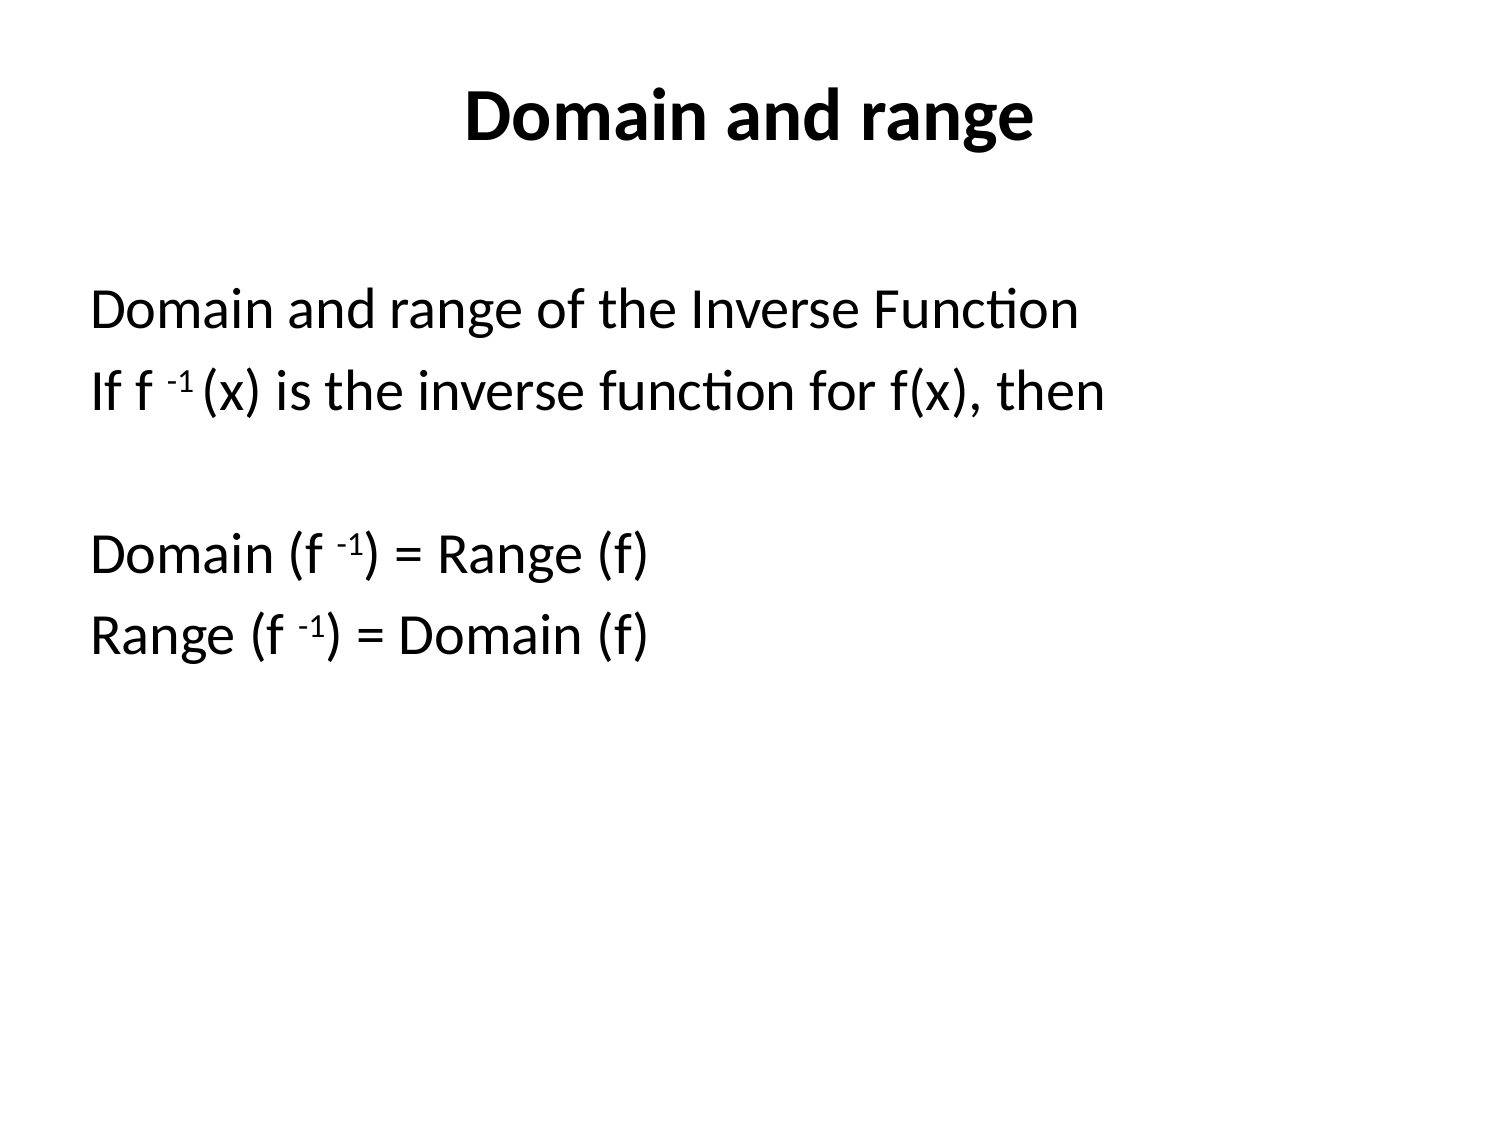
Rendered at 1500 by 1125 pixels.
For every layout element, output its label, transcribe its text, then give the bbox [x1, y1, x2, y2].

list Domain and range of the Inverse Function If f -1 (x) is the inverse function for f(x), then Domain (f -1) = Range (f) Range (f -1) = Domain (f) [74, 262, 1426, 1006]
title Domain and range [74, 44, 1426, 176]
